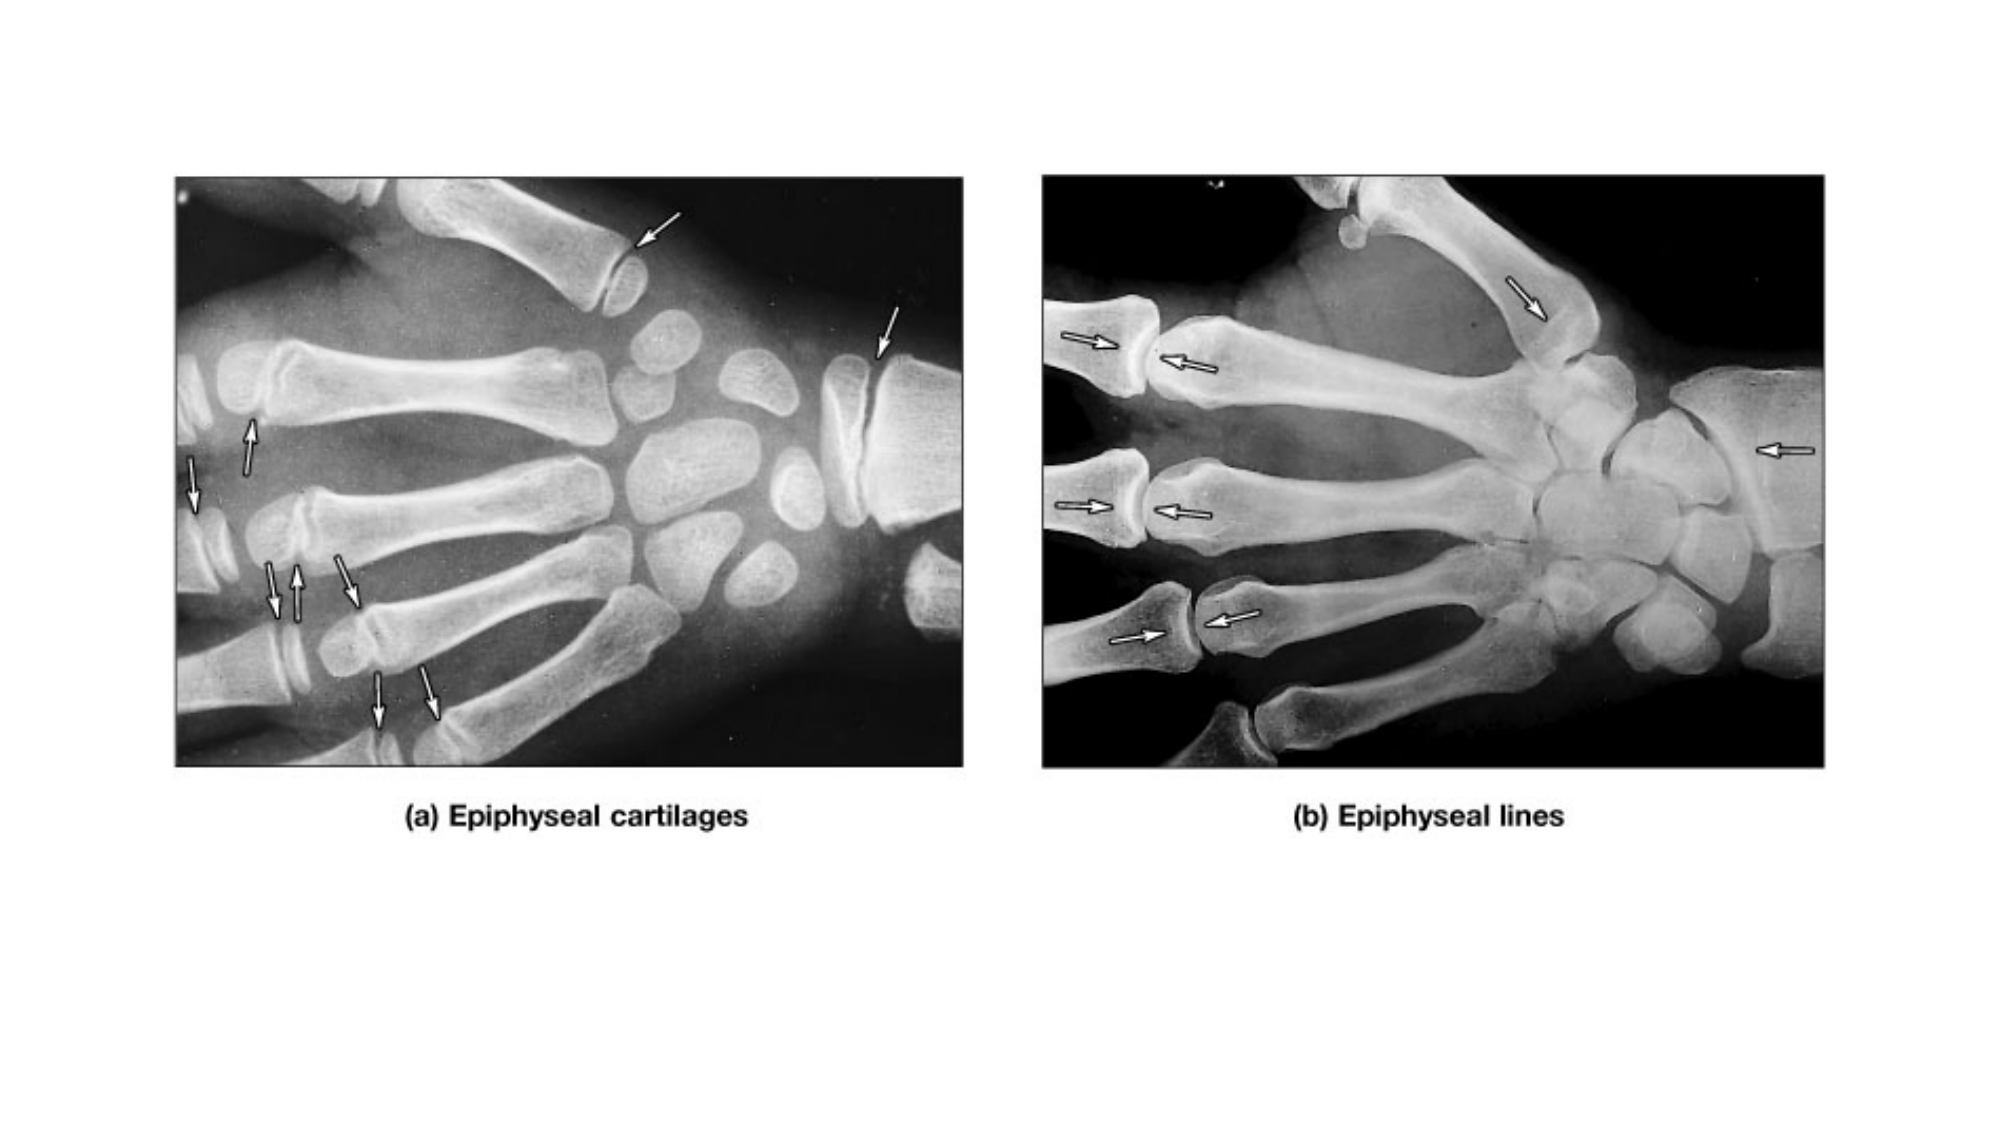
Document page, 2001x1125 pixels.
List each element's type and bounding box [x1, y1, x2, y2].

picture [157, 156, 1843, 839]
